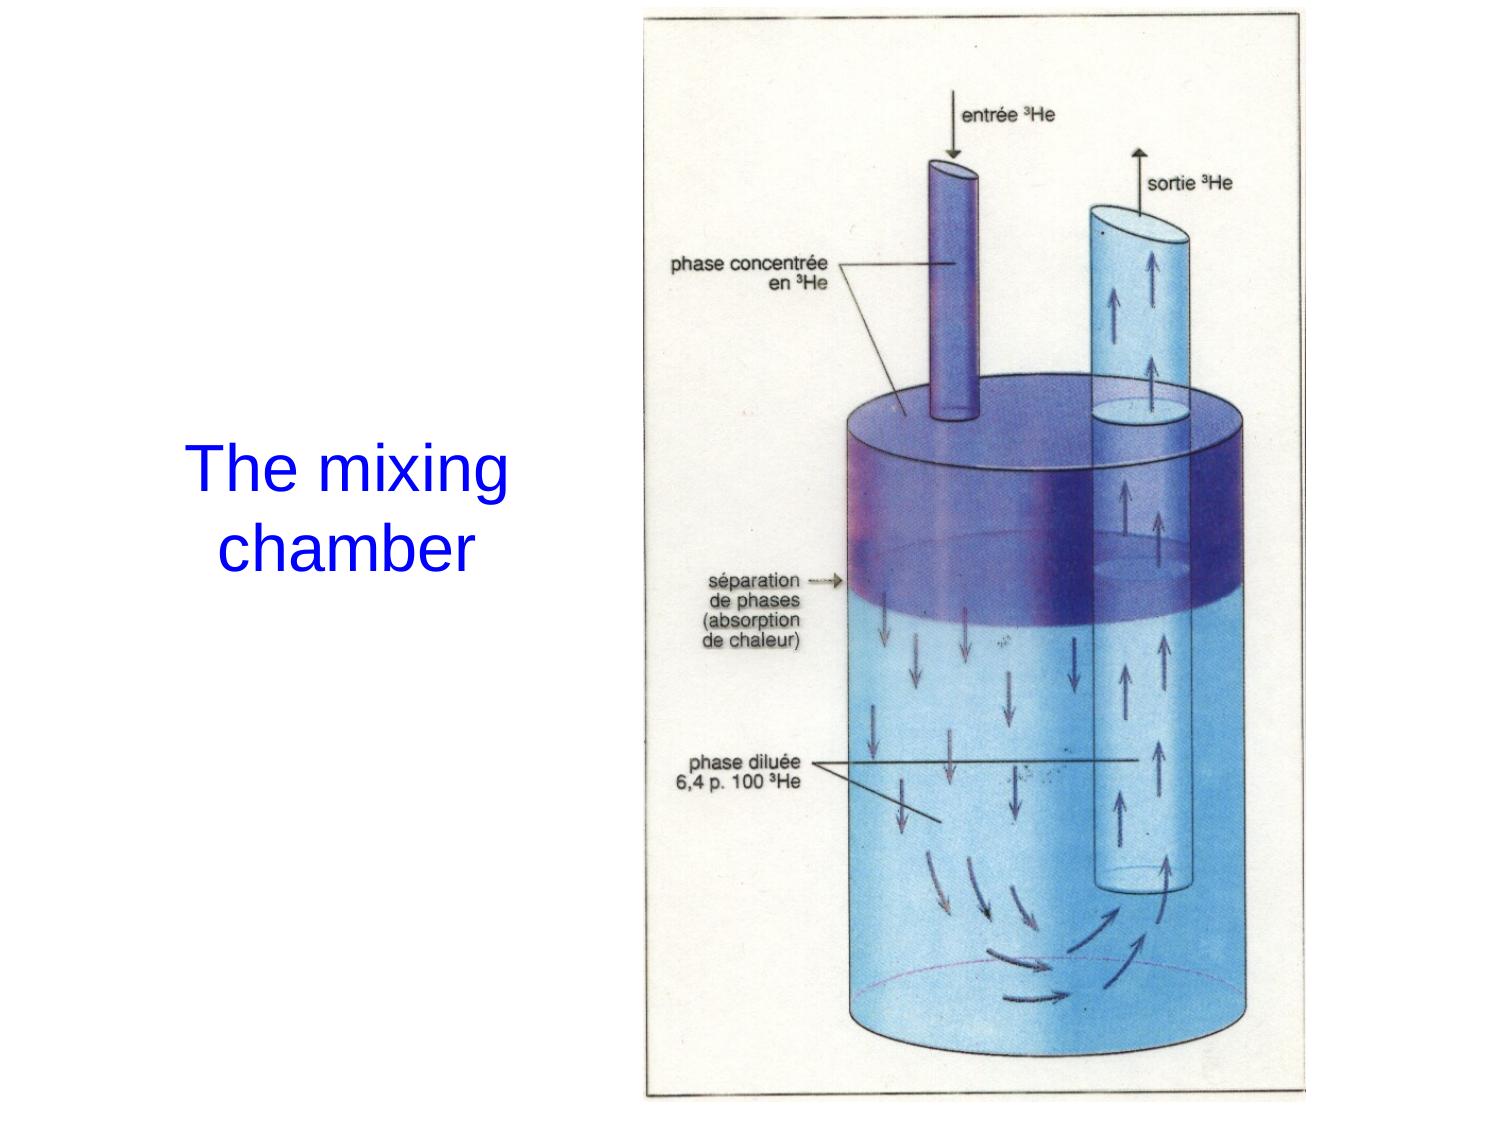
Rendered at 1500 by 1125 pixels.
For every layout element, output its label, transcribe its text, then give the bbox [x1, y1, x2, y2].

picture [643, 6, 1306, 1102]
title The mixing chamber [75, 45, 621, 965]
